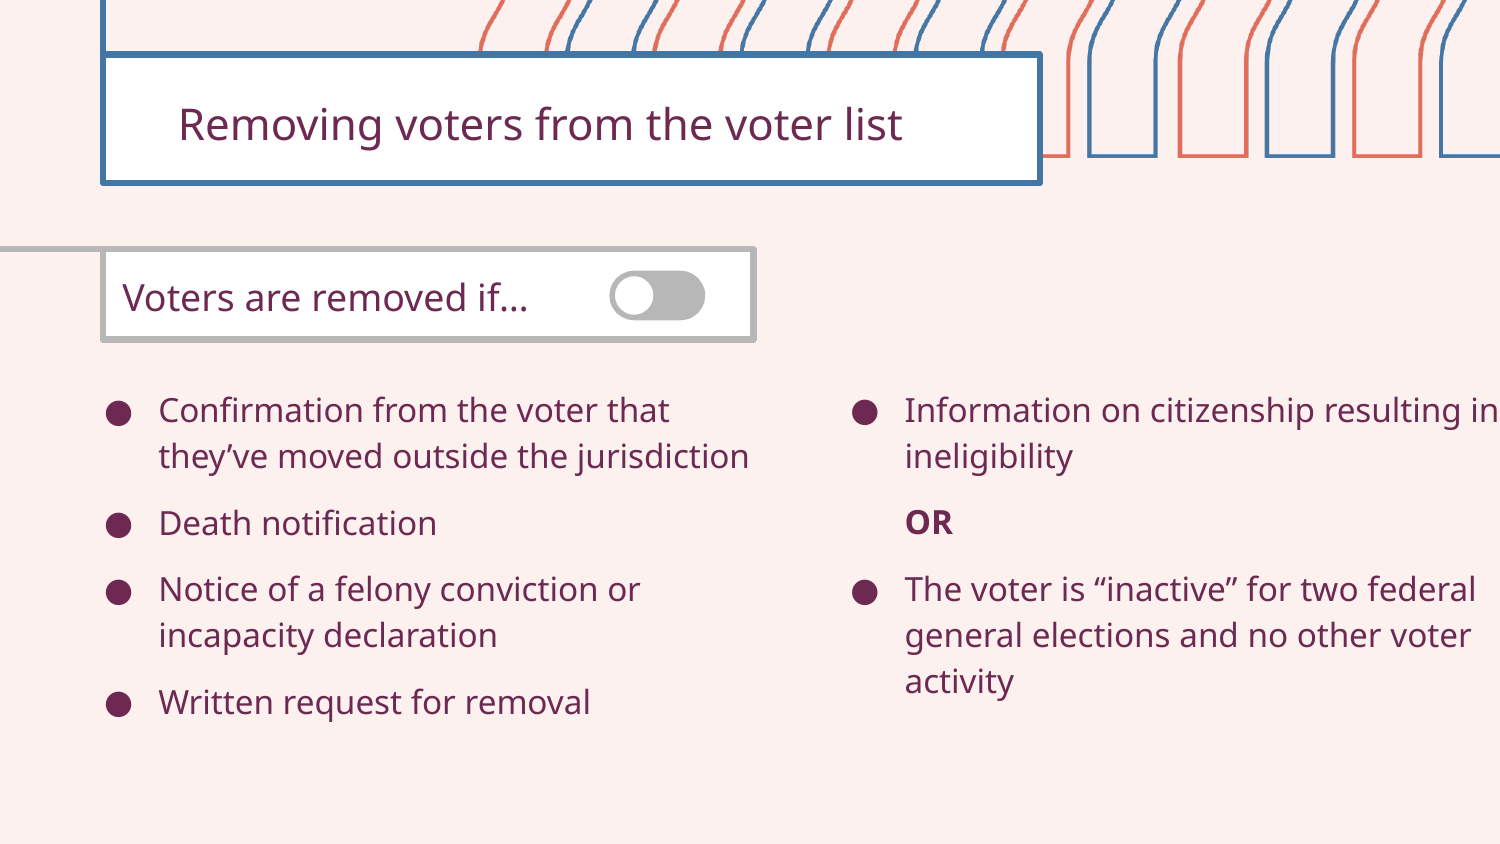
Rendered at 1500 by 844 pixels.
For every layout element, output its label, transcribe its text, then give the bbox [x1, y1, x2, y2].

picture [445, 0, 1500, 159]
text_box [636, 273, 703, 318]
text_box Voters are removed if… [102, 249, 754, 340]
text_box Removing voters from the voter list [106, 54, 1040, 184]
text_box [612, 273, 656, 318]
text_box Confirmation from the voter that they’ve moved outside the jurisdiction Death notification Notice of a felony conviction or incapacity declaration Written request for removal [68, 368, 788, 737]
text_box Information on citizenship resulting in ineligibility OR The voter is “inactive” for two federal general elections and no other voter activity [814, 368, 1500, 716]
